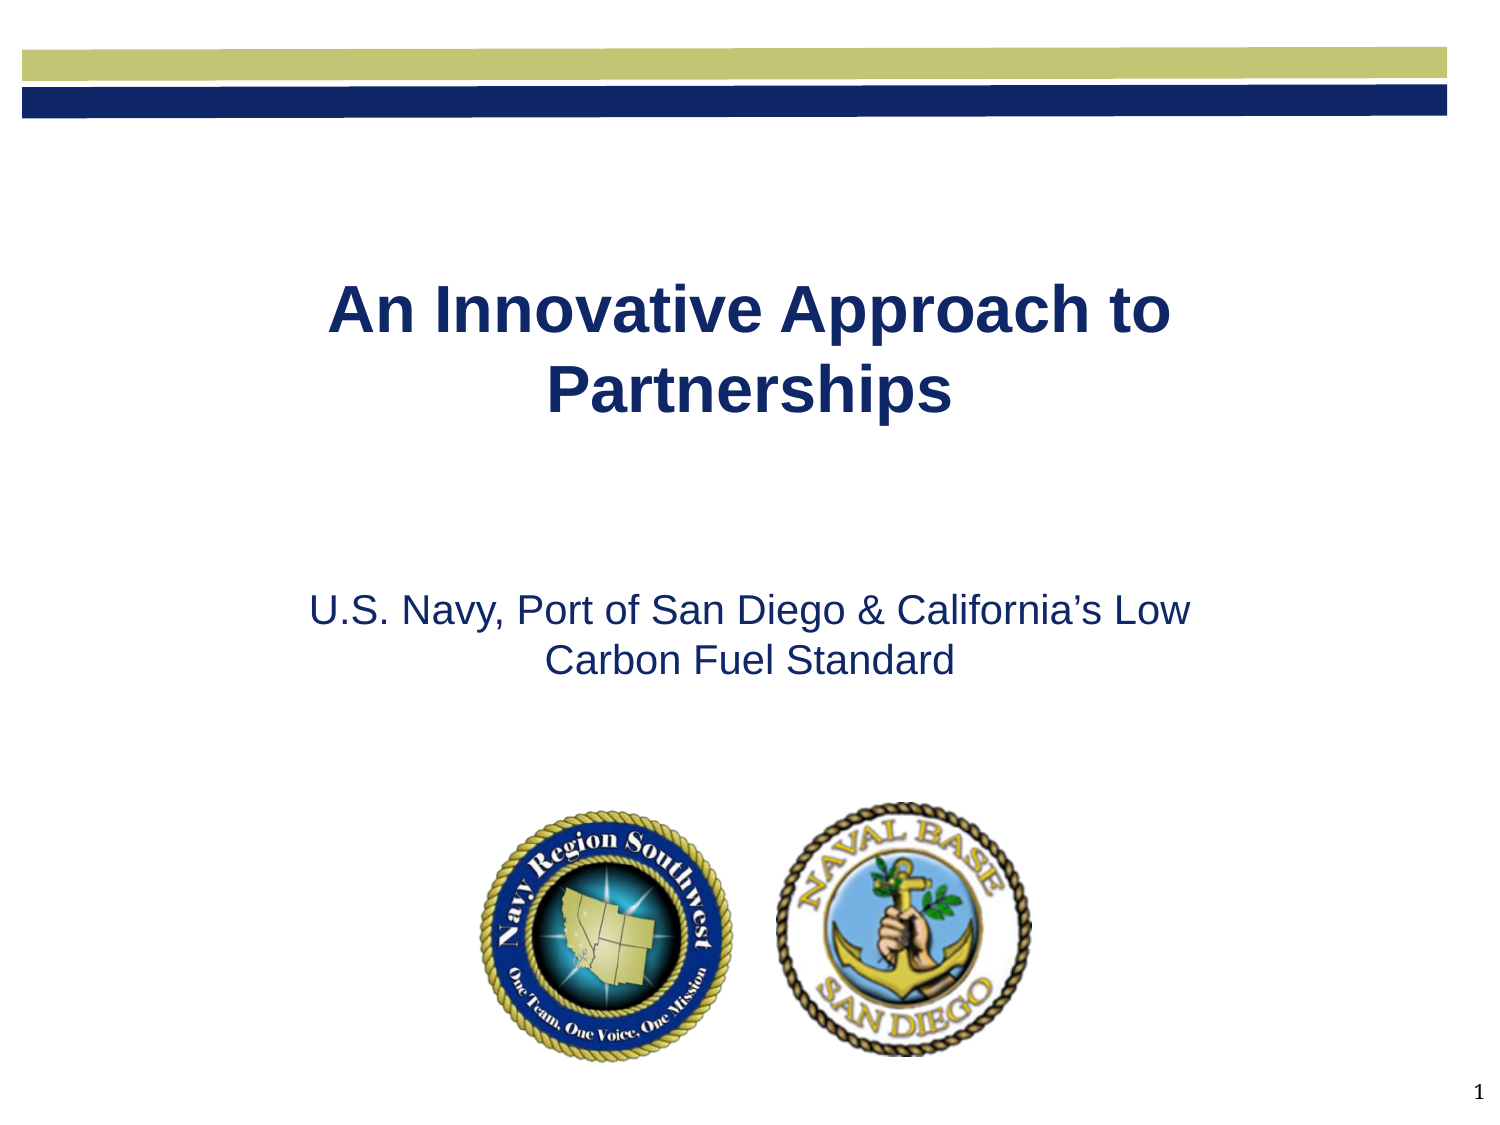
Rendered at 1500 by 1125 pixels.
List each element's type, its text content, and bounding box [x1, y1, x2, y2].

slide_number 1 [1429, 1071, 1500, 1125]
picture [776, 802, 1032, 1057]
picture [468, 792, 744, 1068]
subtitle U.S. Navy, Port of San Diego & California’s Low Carbon Fuel Standard [225, 575, 1275, 788]
title An Innovative Approach to Partnerships [112, 224, 1388, 467]
